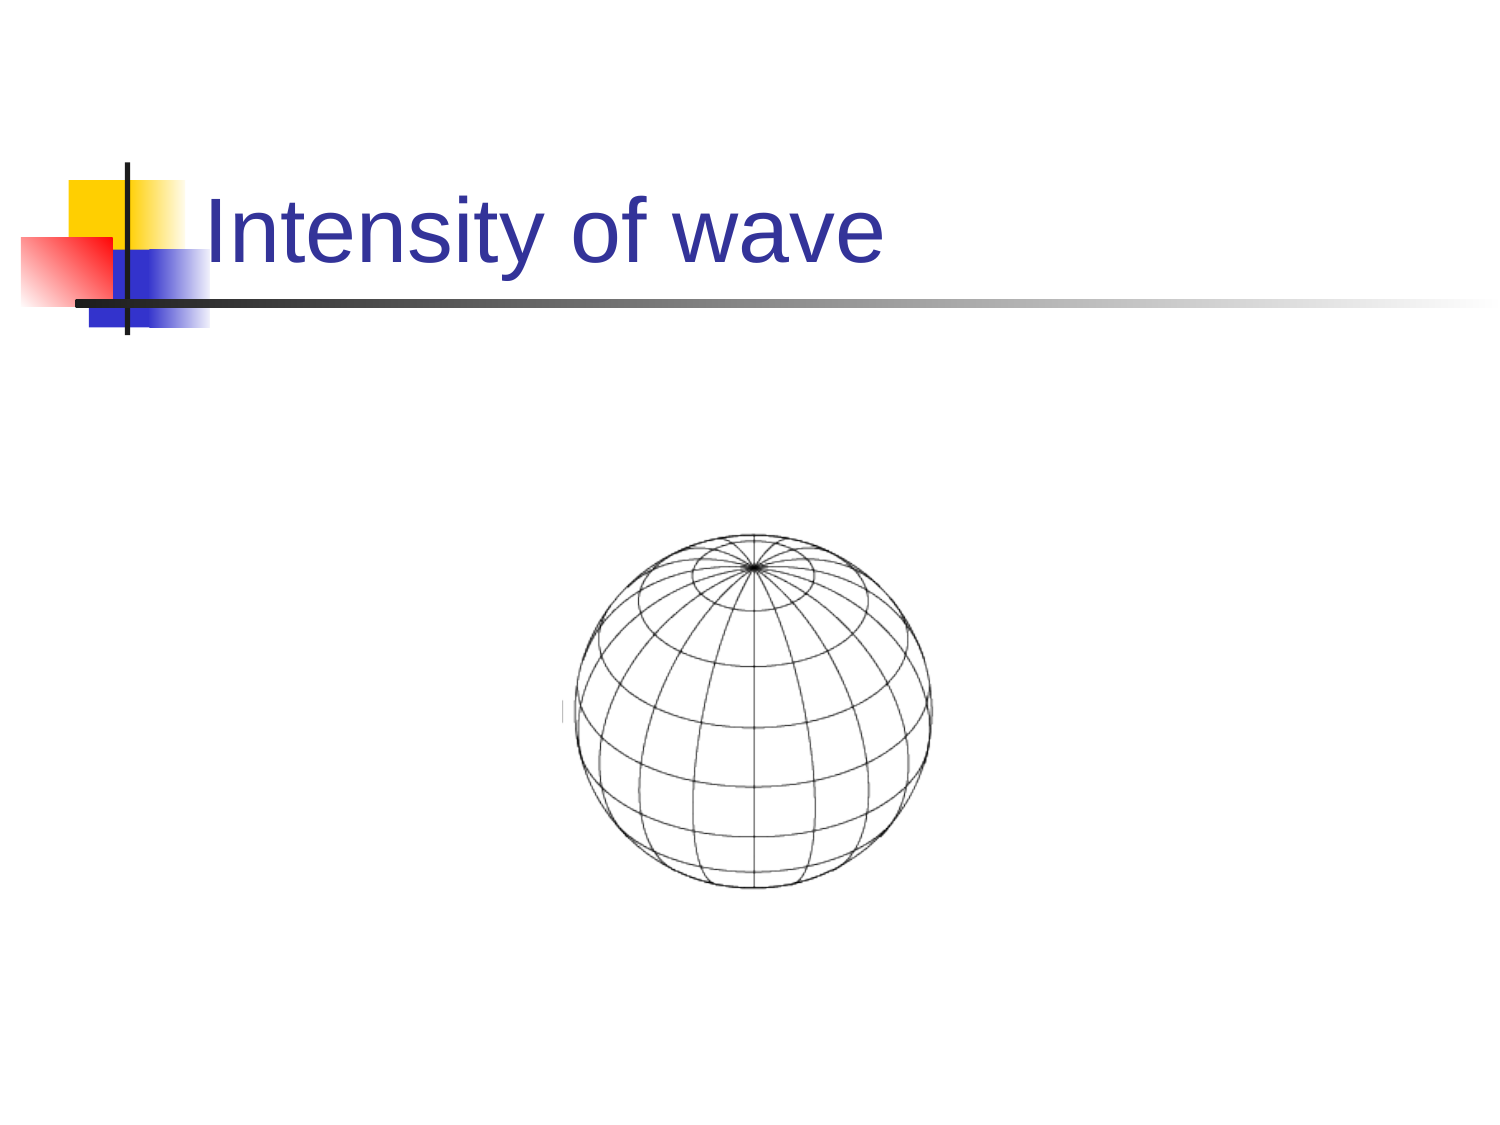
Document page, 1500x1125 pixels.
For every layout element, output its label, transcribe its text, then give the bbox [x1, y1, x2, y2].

title Intensity of wave [188, 101, 1468, 289]
picture [562, 527, 942, 900]
